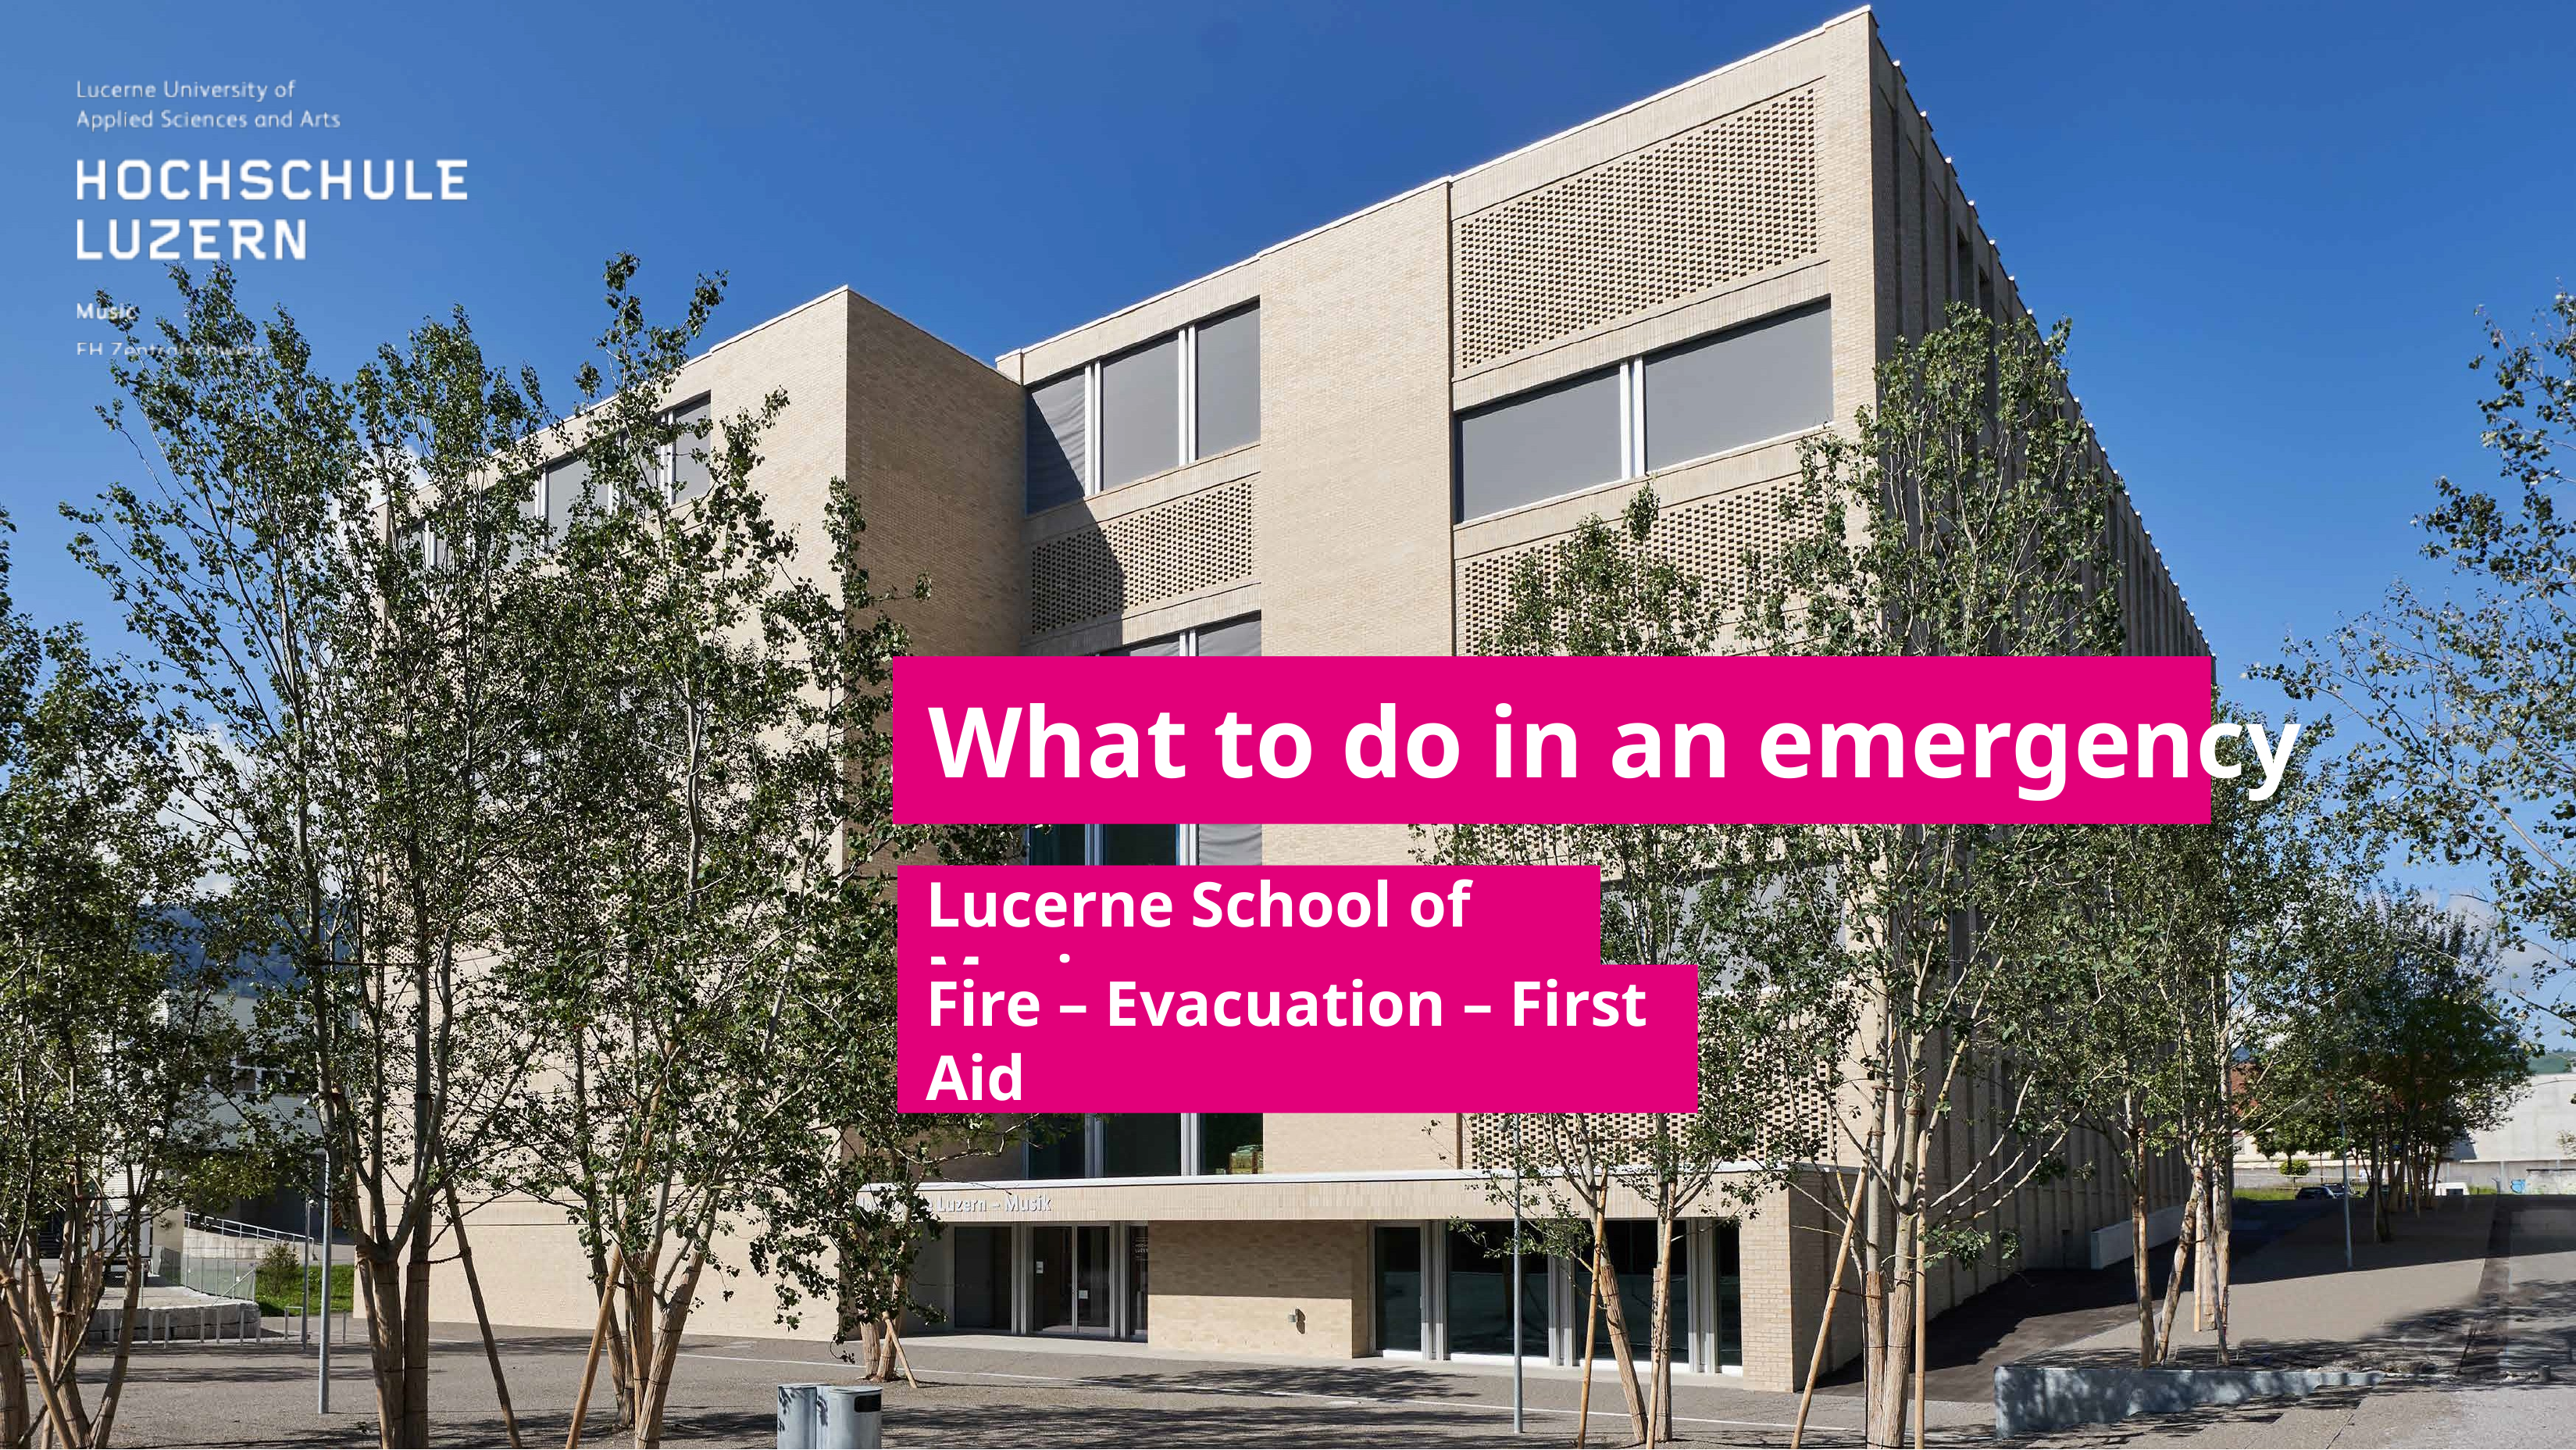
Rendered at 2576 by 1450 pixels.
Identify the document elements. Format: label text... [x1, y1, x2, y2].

text_box Fire – Evacuation – First Aid [897, 964, 1698, 1113]
picture [0, 0, 2576, 1449]
text_box Lucerne School of Music [897, 865, 1600, 964]
text_box What to do in an emergency [926, 678, 2394, 798]
text_box [893, 656, 2211, 824]
